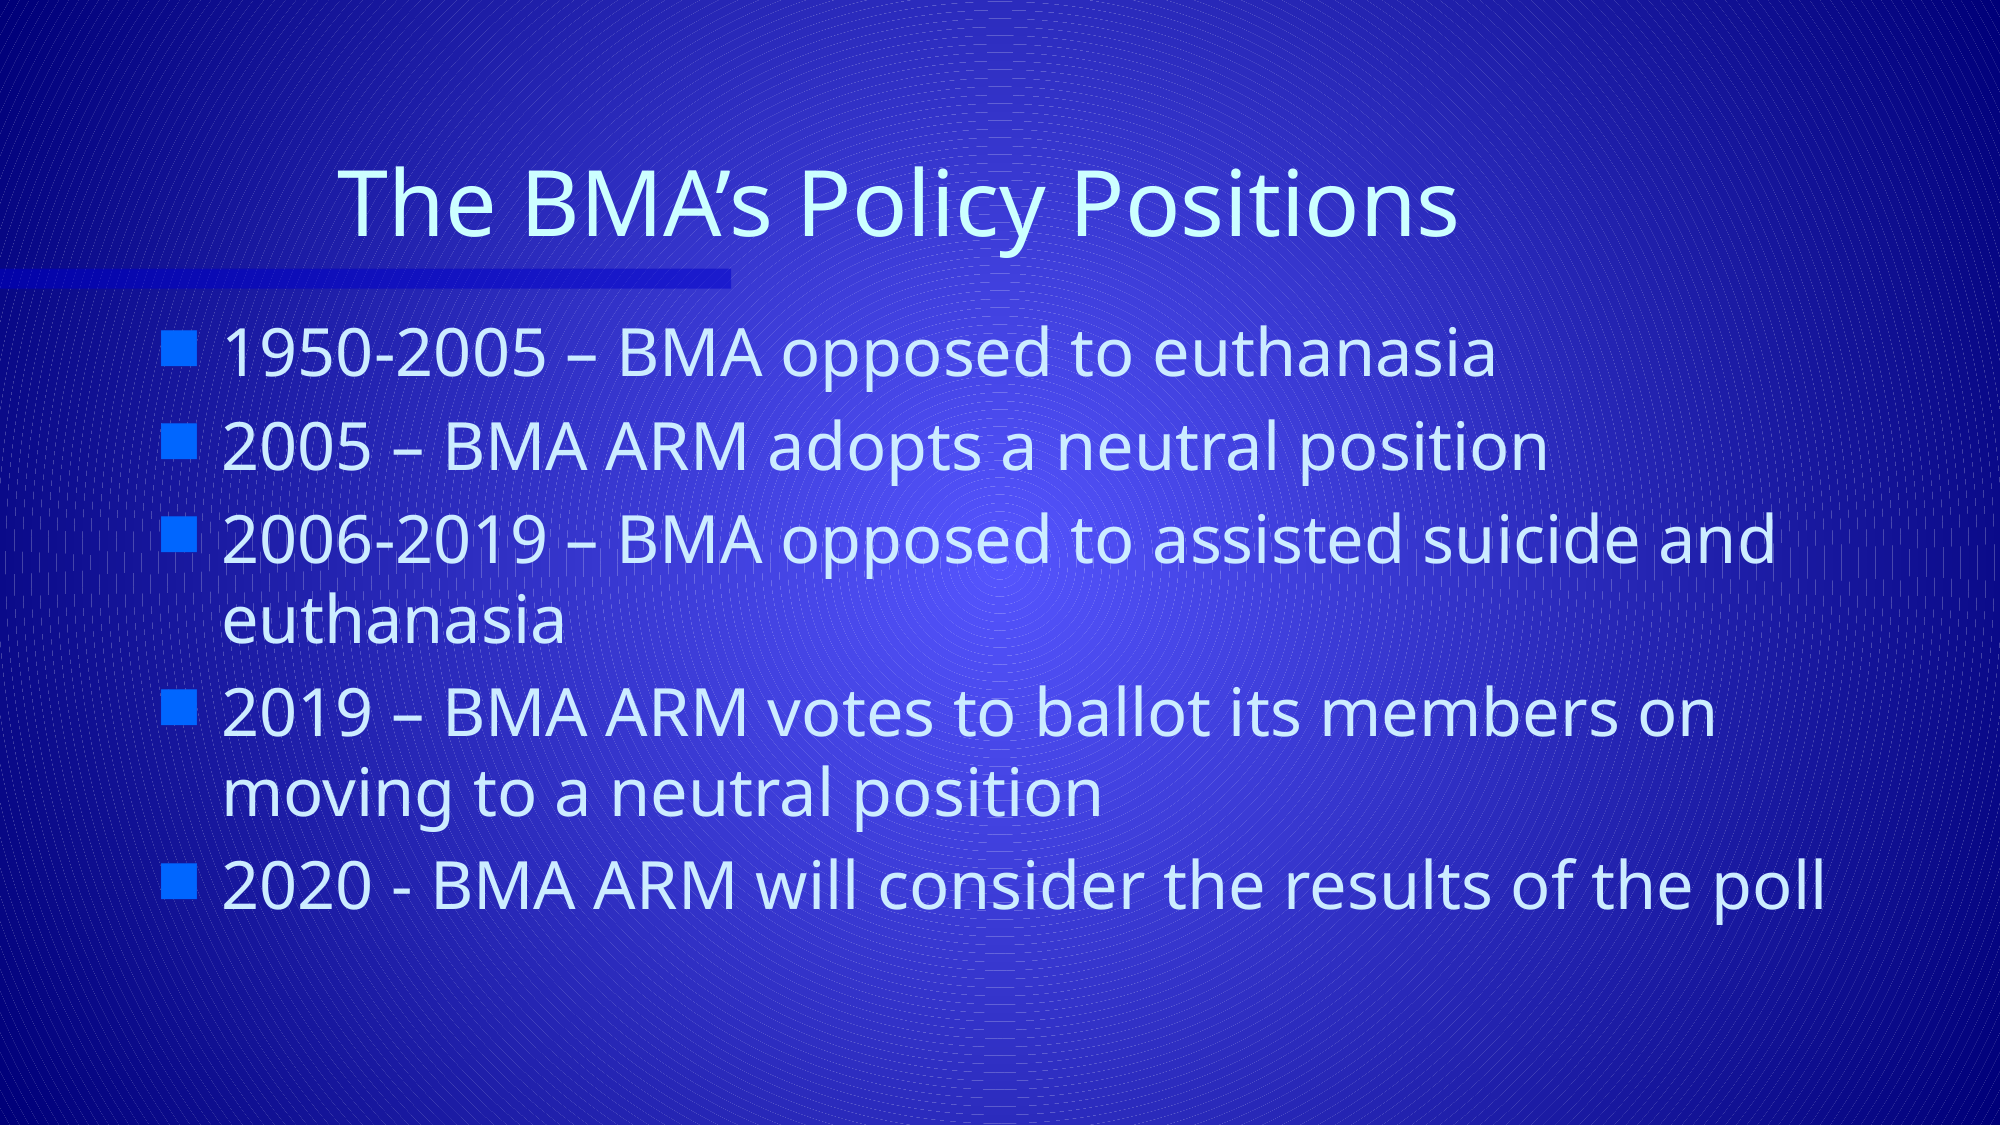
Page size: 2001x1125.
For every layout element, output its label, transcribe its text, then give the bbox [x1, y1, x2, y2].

list 1950-2005 – BMA opposed to euthanasia 2005 – BMA ARM adopts a neutral position 2006-2019 – BMA opposed to assisted suicide and euthanasia 2019 – BMA ARM votes to ballot its members on moving to a neutral position 2020 - BMA ARM will consider the results of the poll [150, 302, 1850, 1000]
title The BMA’s Policy Positions [50, 75, 1750, 263]
